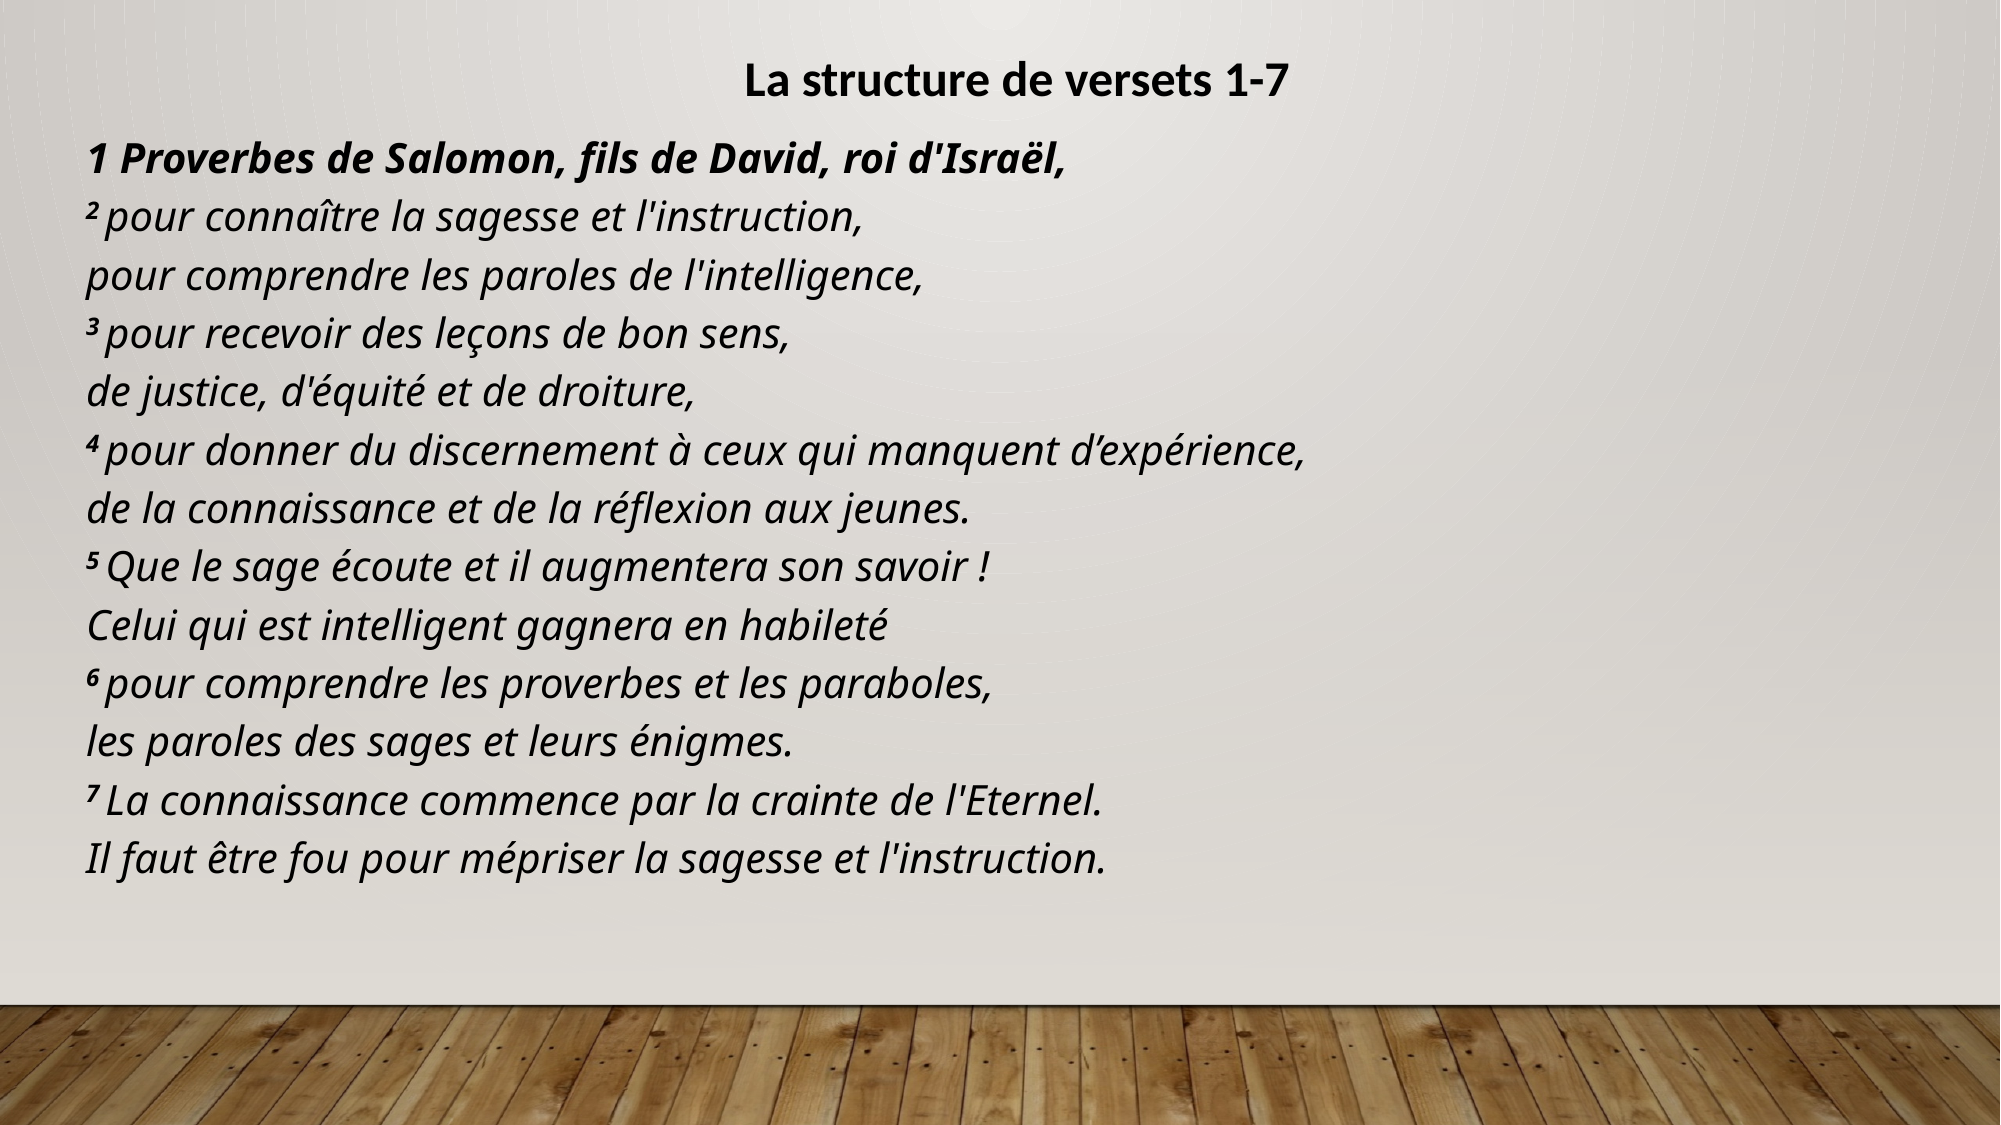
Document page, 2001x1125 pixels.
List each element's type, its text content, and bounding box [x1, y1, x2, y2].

picture [0, 1005, 2000, 1125]
text_box La structure de versets 1-7 1 Proverbes de Salomon, fils de David, roi d'Israël, 2 pour connaître la sagesse et l'instruction, pour comprendre les paroles de l'intelligence, 3 pour recevoir des leçons de bon sens, de justice, d'équité et de droiture, 4 pour donner du discernement à ceux qui manquent d’expérience, de la connaissance et de la réflexion aux jeunes. 5 Que le sage écoute et il augmentera son savoir ! Celui qui est intelligent gagnera en habileté 6 pour comprendre les proverbes et les paraboles, les paroles des sages et leurs énigmes. 7 La connaissance commence par la crainte de l'Eternel. Il faut être fou pour mépriser la sagesse et l'instruction. [71, 35, 1975, 890]
